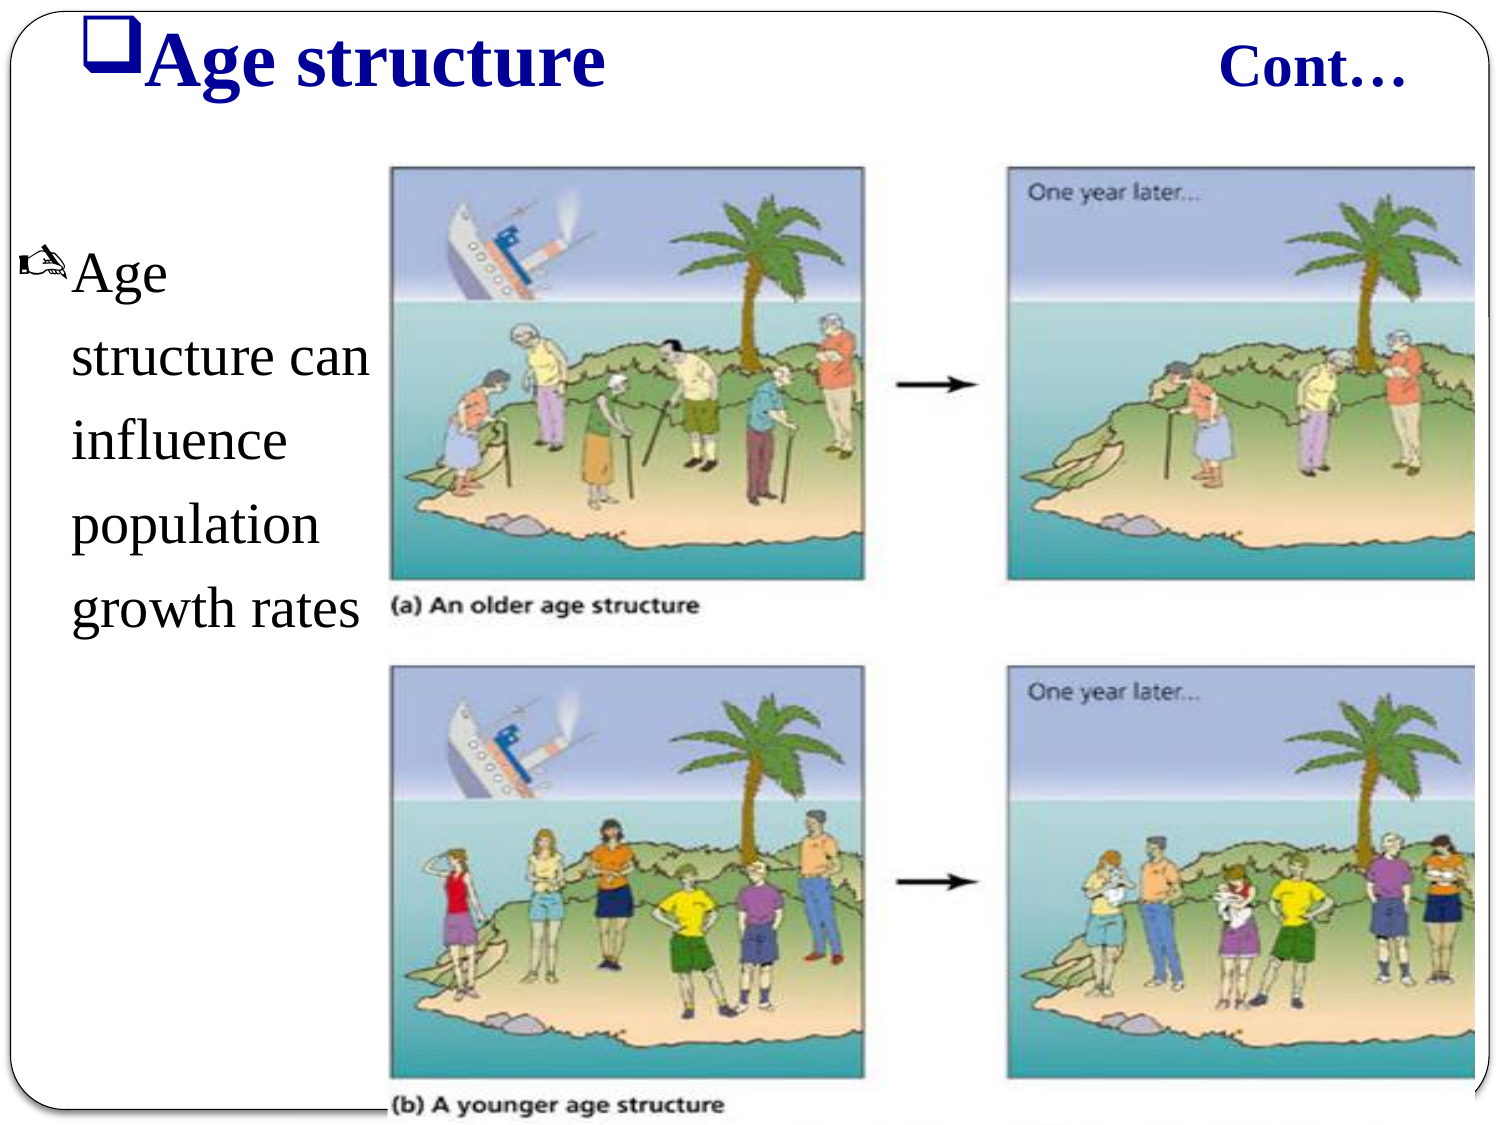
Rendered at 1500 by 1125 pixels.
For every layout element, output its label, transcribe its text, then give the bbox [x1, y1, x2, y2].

picture [387, 162, 1476, 1125]
text_box Age structure can influence population growth rates [0, 212, 381, 825]
title Age structure Cont… [62, 0, 1500, 118]
